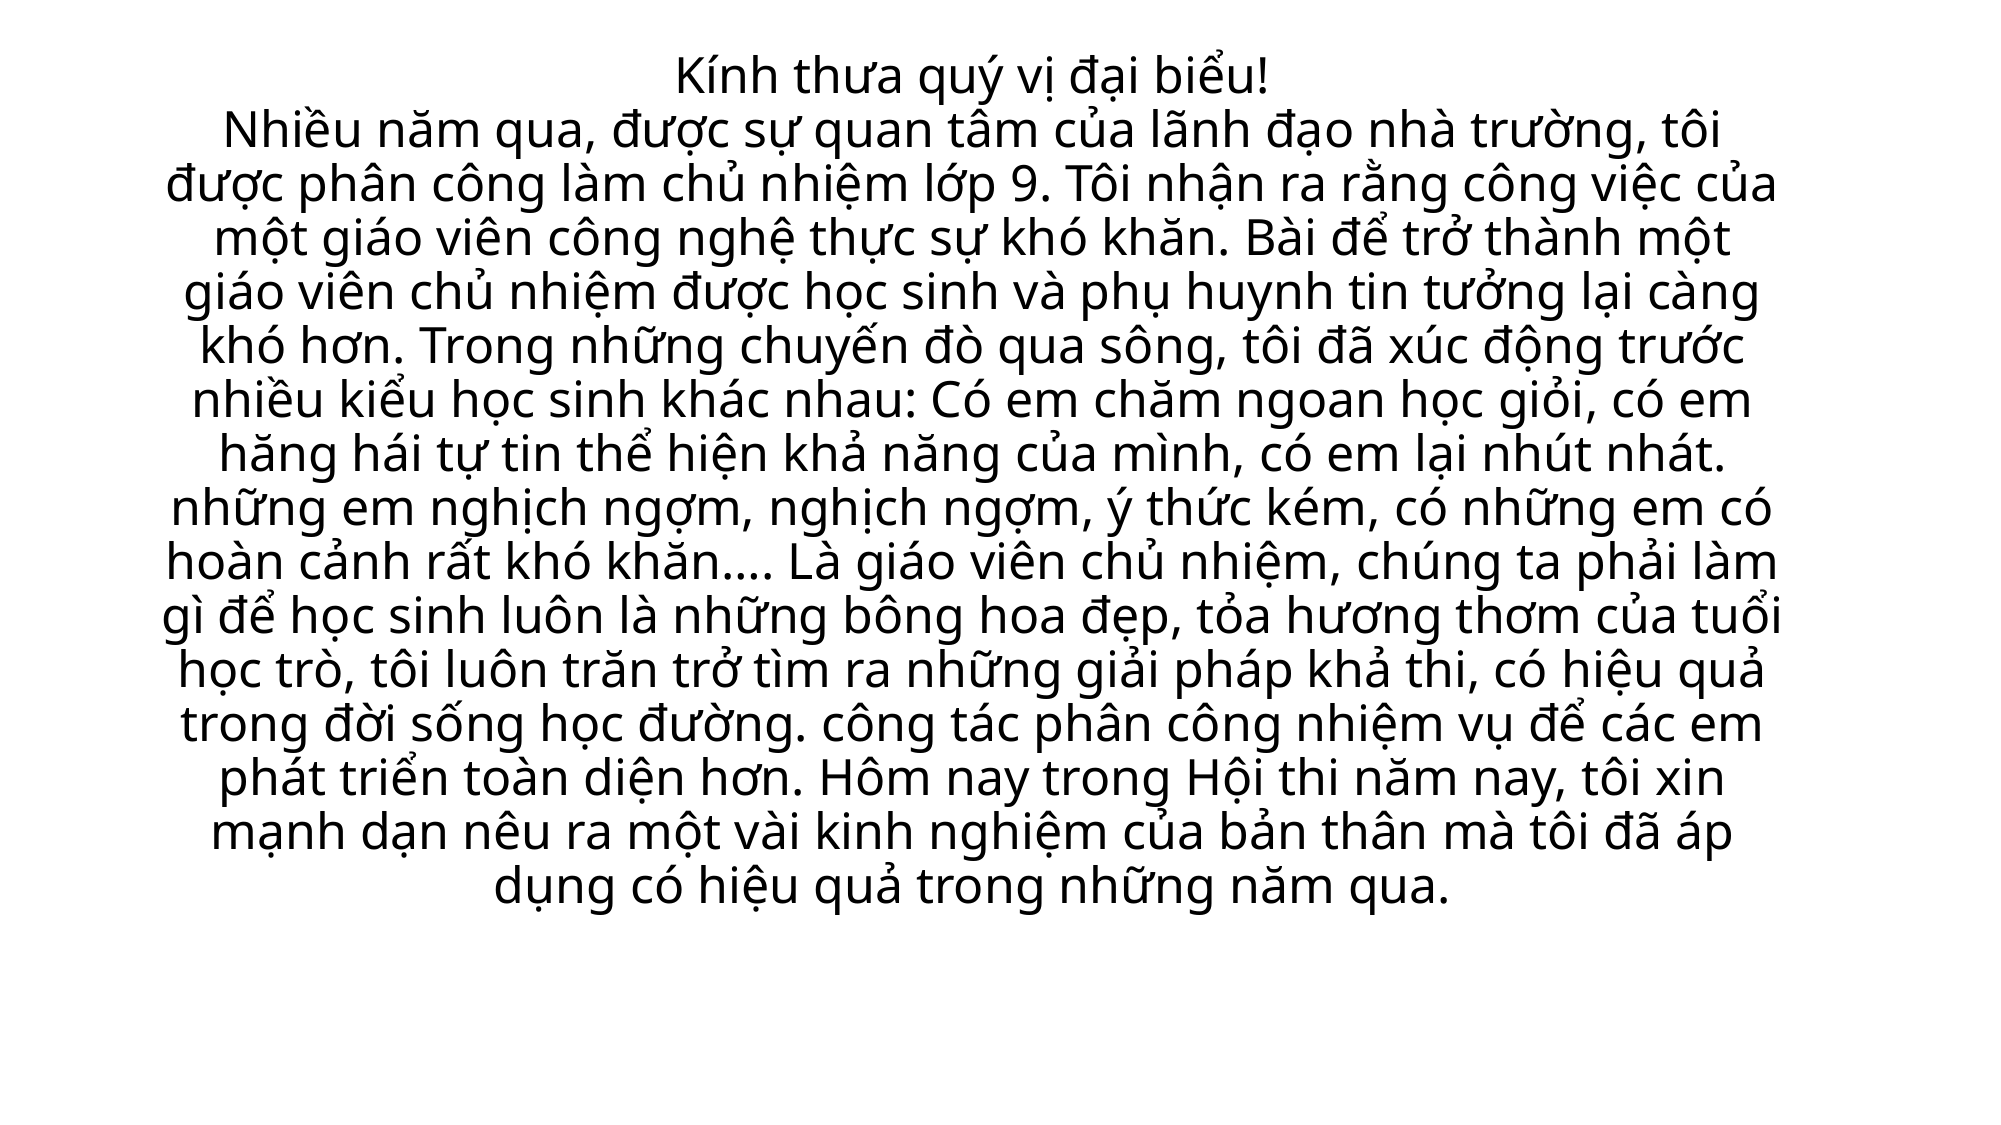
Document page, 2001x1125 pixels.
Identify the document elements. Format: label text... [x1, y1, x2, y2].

title Kính thưa quý vị đại biểu! Nhiều năm qua, được sự quan tâm của lãnh đạo nhà trường, tôi được phân công làm chủ nhiệm lớp 9. Tôi nhận ra rằng công việc của một giáo viên công nghệ thực sự khó khăn. Bài để trở thành một giáo viên chủ nhiệm được học sinh và phụ huynh tin tưởng lại càng khó hơn. Trong những chuyến đò qua sông, tôi đã xúc động trước nhiều kiểu học sinh khác nhau: Có em chăm ngoan học giỏi, có em hăng hái tự tin thể hiện khả năng của mình, có em lại nhút nhát. những em nghịch ngợm, nghịch ngợm, ý thức kém, có những em có hoàn cảnh rất khó khăn…. Là giáo viên chủ nhiệm, chúng ta phải làm gì để học sinh luôn là những bông hoa đẹp, tỏa hương thơm của tuổi học trò, tôi luôn trăn trở tìm ra những giải pháp khả thi, có hiệu quả trong đời sống học đường. công tác phân công nhiệm vụ để các em phát triển toàn diện hơn. Hôm nay trong Hội thi năm nay, tôi xin mạnh dạn nêu ra một vài kinh nghiệm của bản thân mà tôi đã áp dụng có hiệu quả trong những năm qua. [145, 108, 1800, 982]
